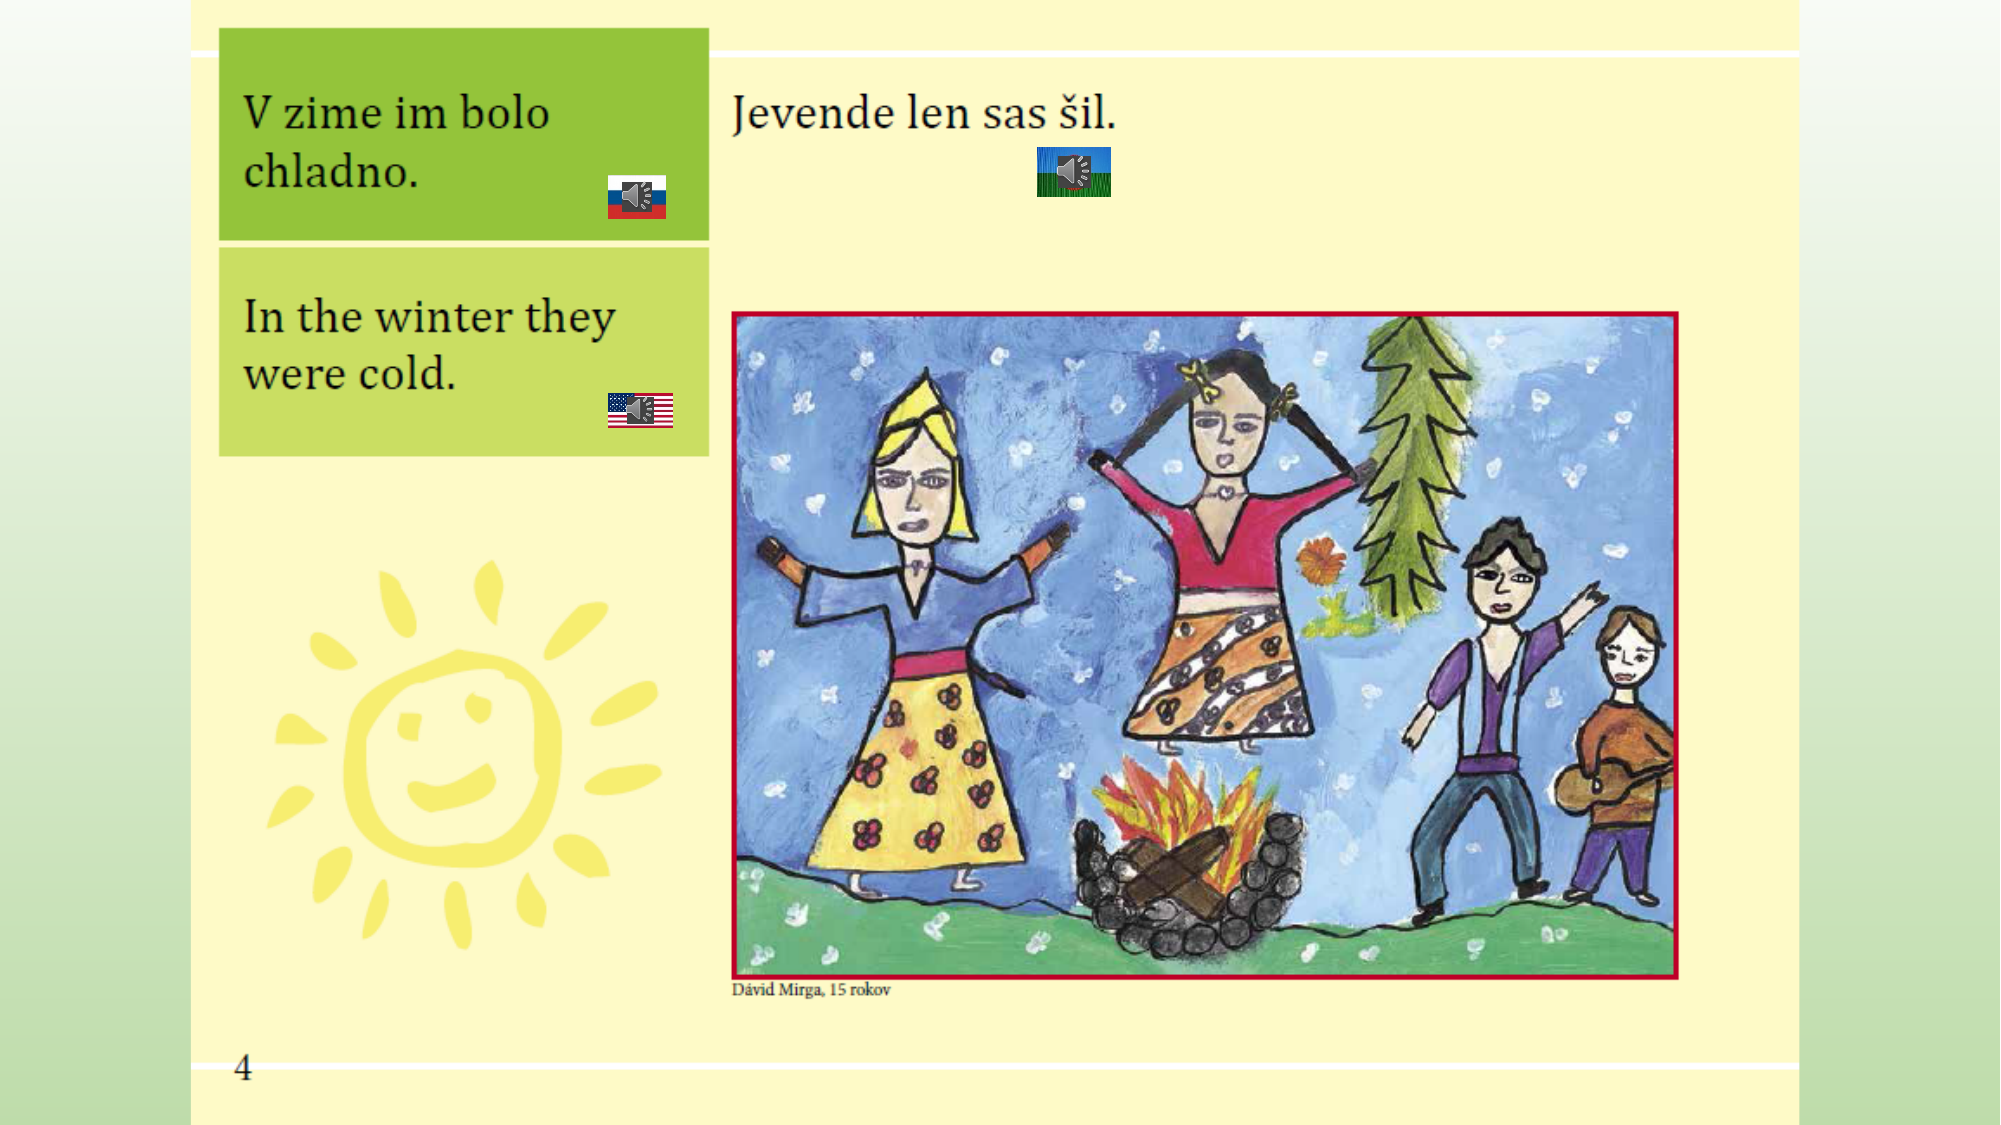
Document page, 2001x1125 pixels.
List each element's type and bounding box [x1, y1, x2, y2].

picture [190, 0, 1800, 1125]
